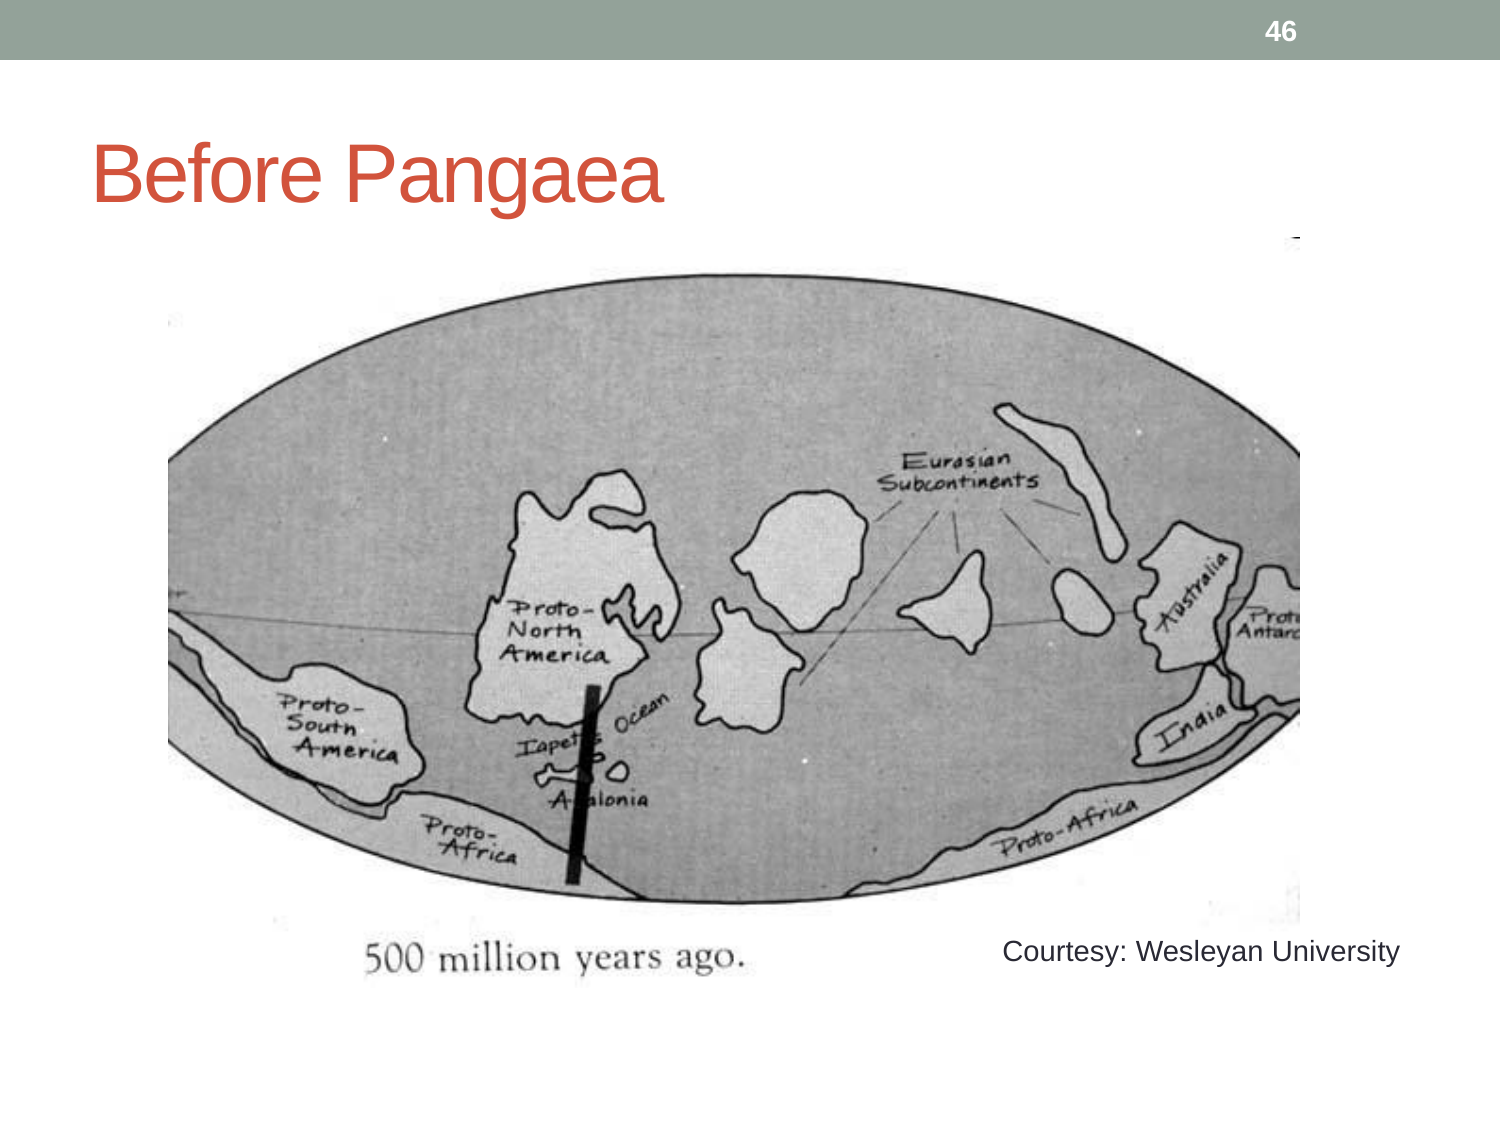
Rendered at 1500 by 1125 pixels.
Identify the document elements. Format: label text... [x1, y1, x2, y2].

slide_number 46 [1250, 3, 1425, 57]
title Before Pangaea [75, 87, 1425, 250]
picture [168, 237, 1300, 988]
text_box Courtesy: Wesleyan University [1307, 924, 1450, 975]
